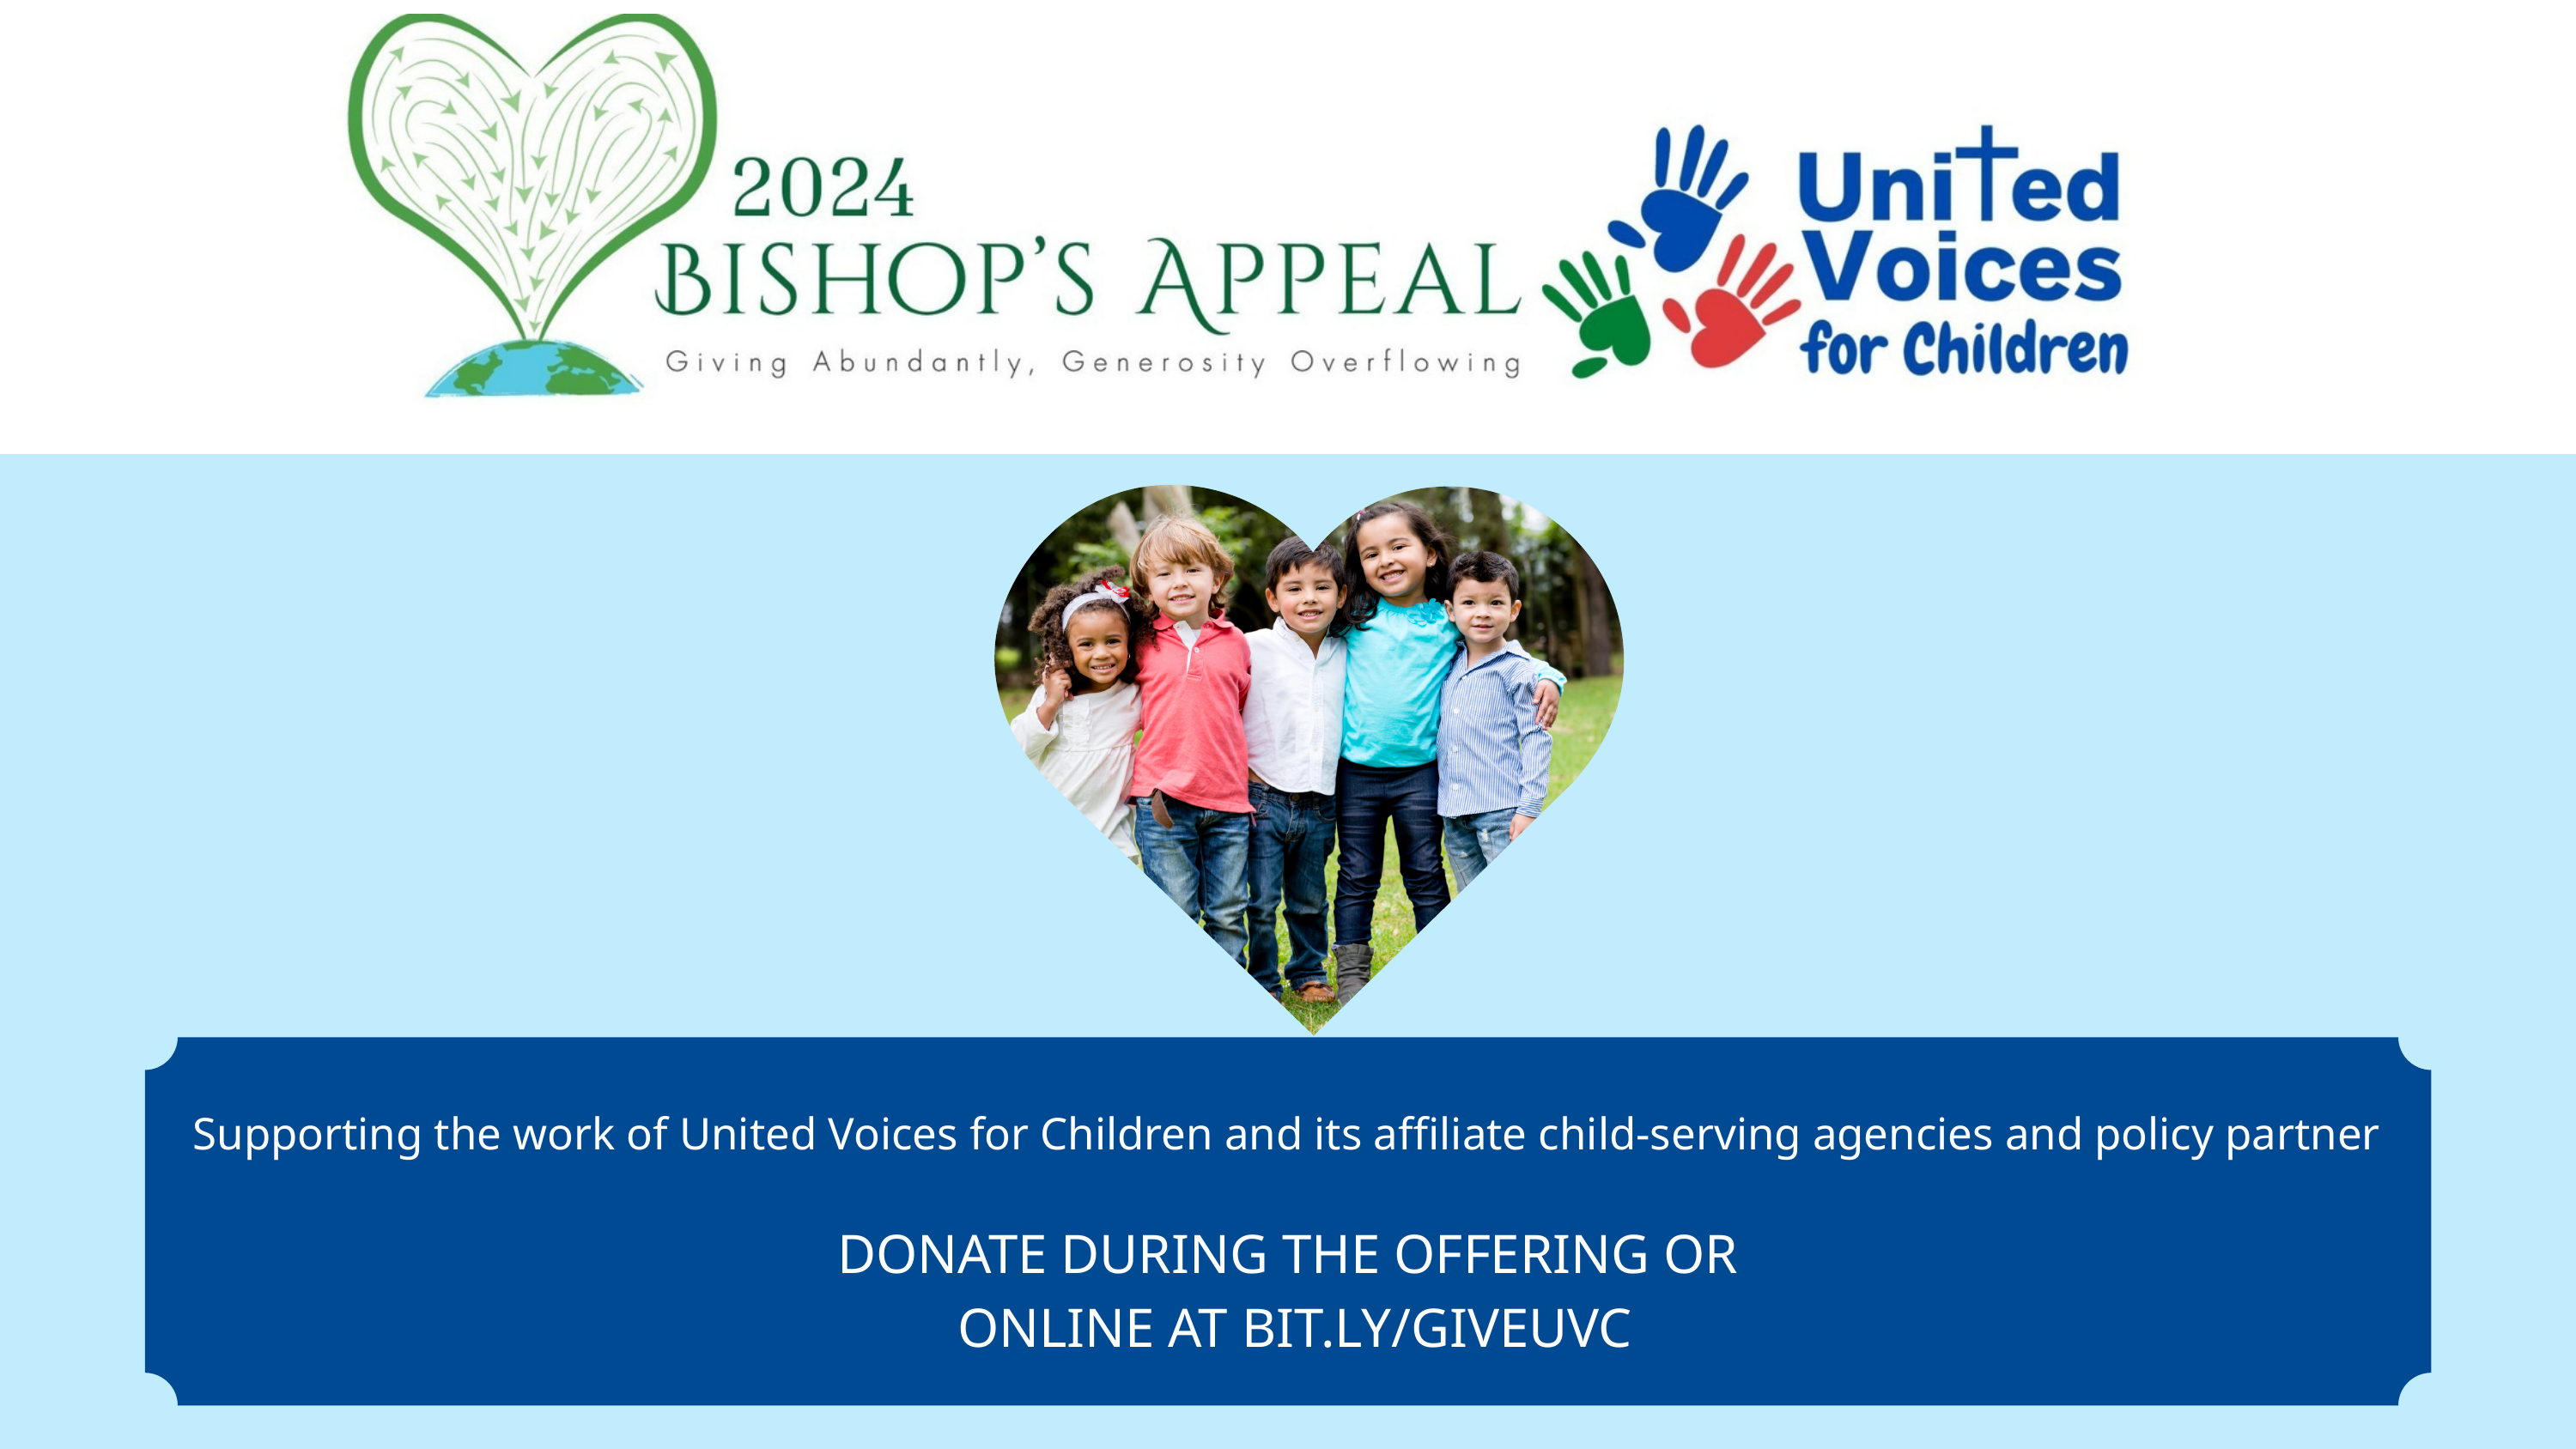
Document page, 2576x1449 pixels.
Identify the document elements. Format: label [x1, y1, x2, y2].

text_box [0, 0, 2576, 455]
text_box [993, 484, 1625, 1036]
text_box [144, 1037, 2432, 1406]
